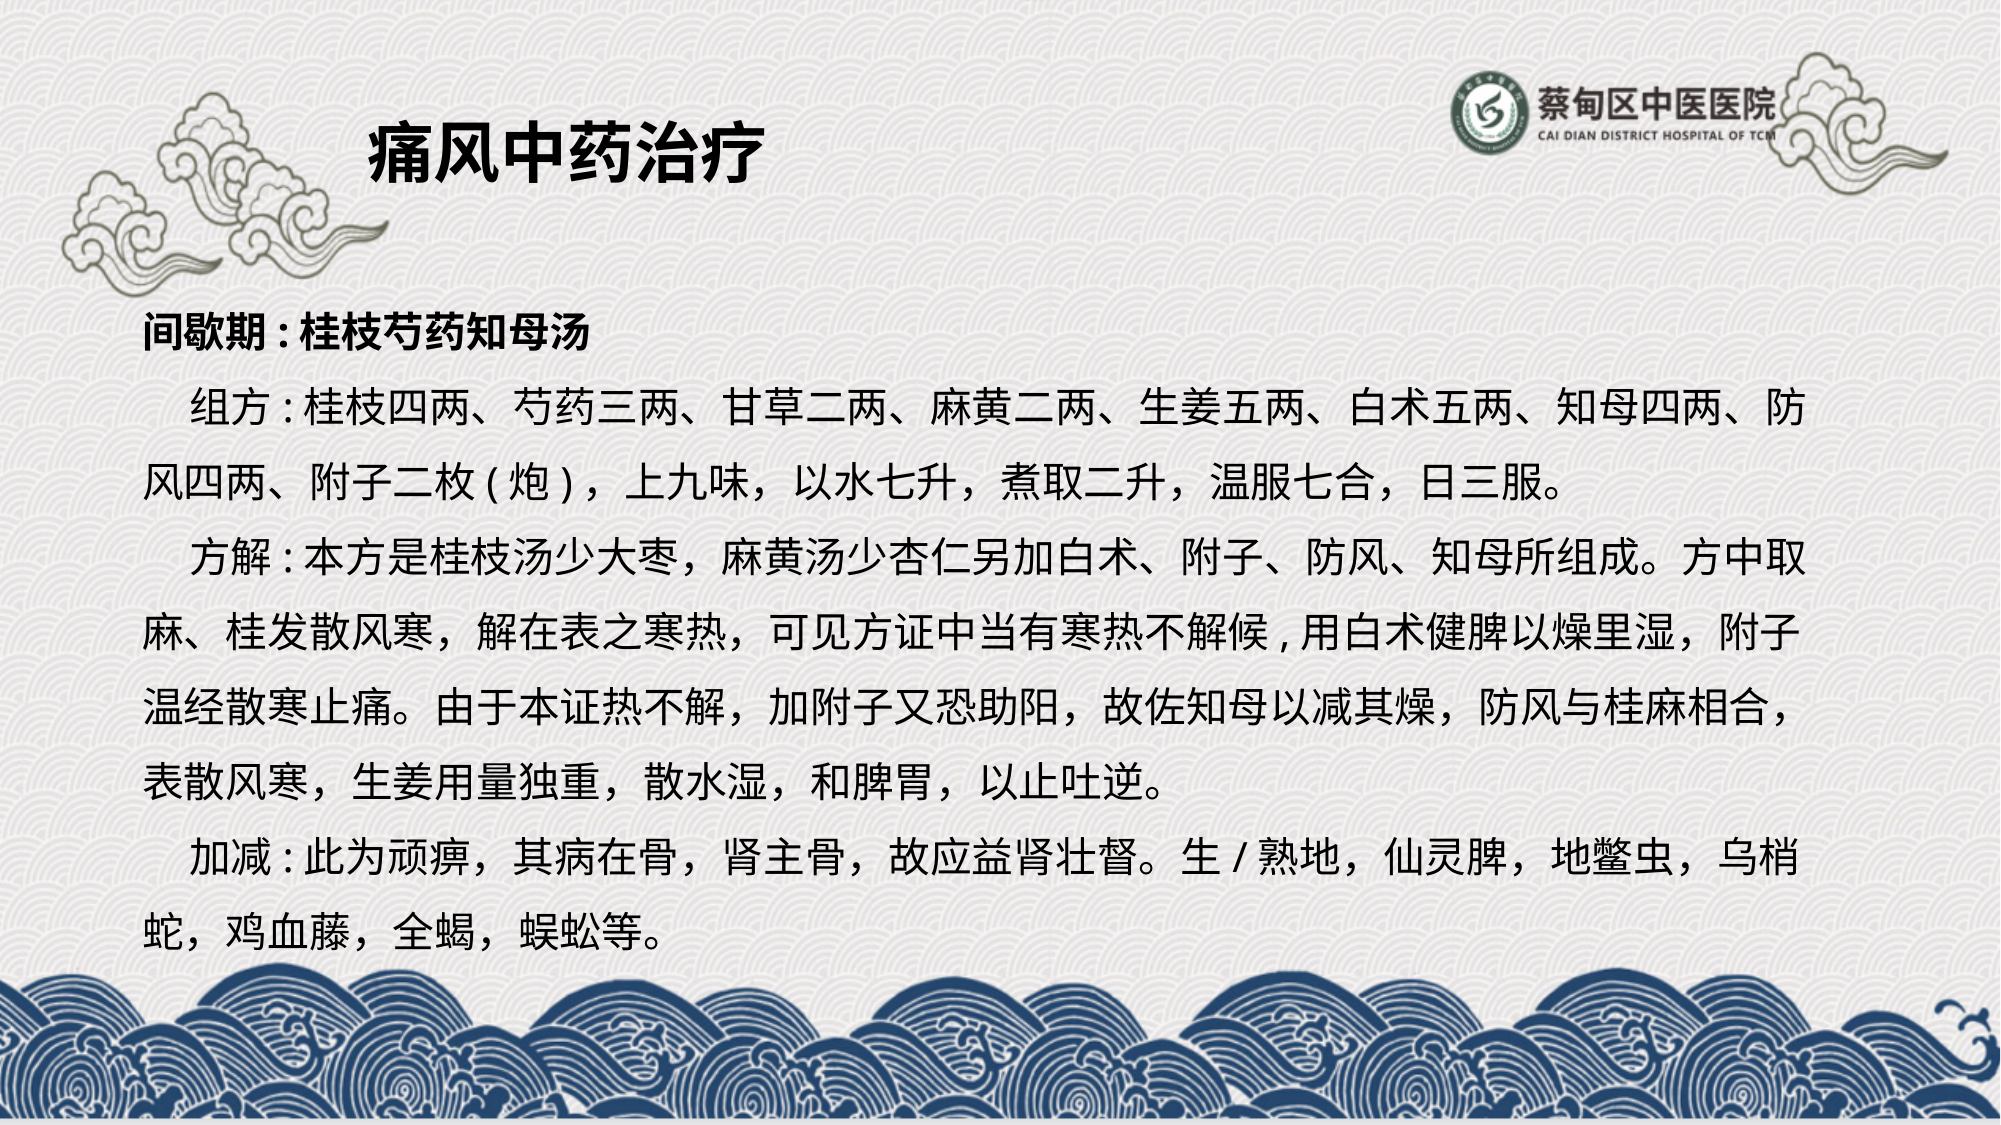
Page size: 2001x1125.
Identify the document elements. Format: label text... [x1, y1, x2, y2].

picture [0, 0, 2001, 1125]
text_box 间歇期:桂枝芍药知母汤 组方:桂枝四两、芍药三两、甘草二两、麻黄二两、生姜五两、白术五两、知母四两、防风四两、附子二枚(炮)，上九味，以水七升，煮取二升，温服七合，日三服。 方解:本方是桂枝汤少大枣，麻黄汤少杏仁另加白术、附子、防风、知母所组成。方中取麻、桂发散风寒，解在表之寒热，可见方证中当有寒热不解候,用白术健脾以燥里湿，附子温经散寒止痛。由于本证热不解，加附子又恐助阳，故佐知母以减其燥，防风与桂麻相合，表散风寒，生姜用量独重，散水湿，和脾胃，以止吐逆。 加减:此为顽痹，其病在骨，肾主骨，故应益肾壮督。生/熟地，仙灵脾，地鳖虫，乌梢蛇，鸡血藤，全蝎，蜈蚣等。 [136, 278, 1842, 930]
title 痛风中药治疗 [109, 99, 1891, 203]
